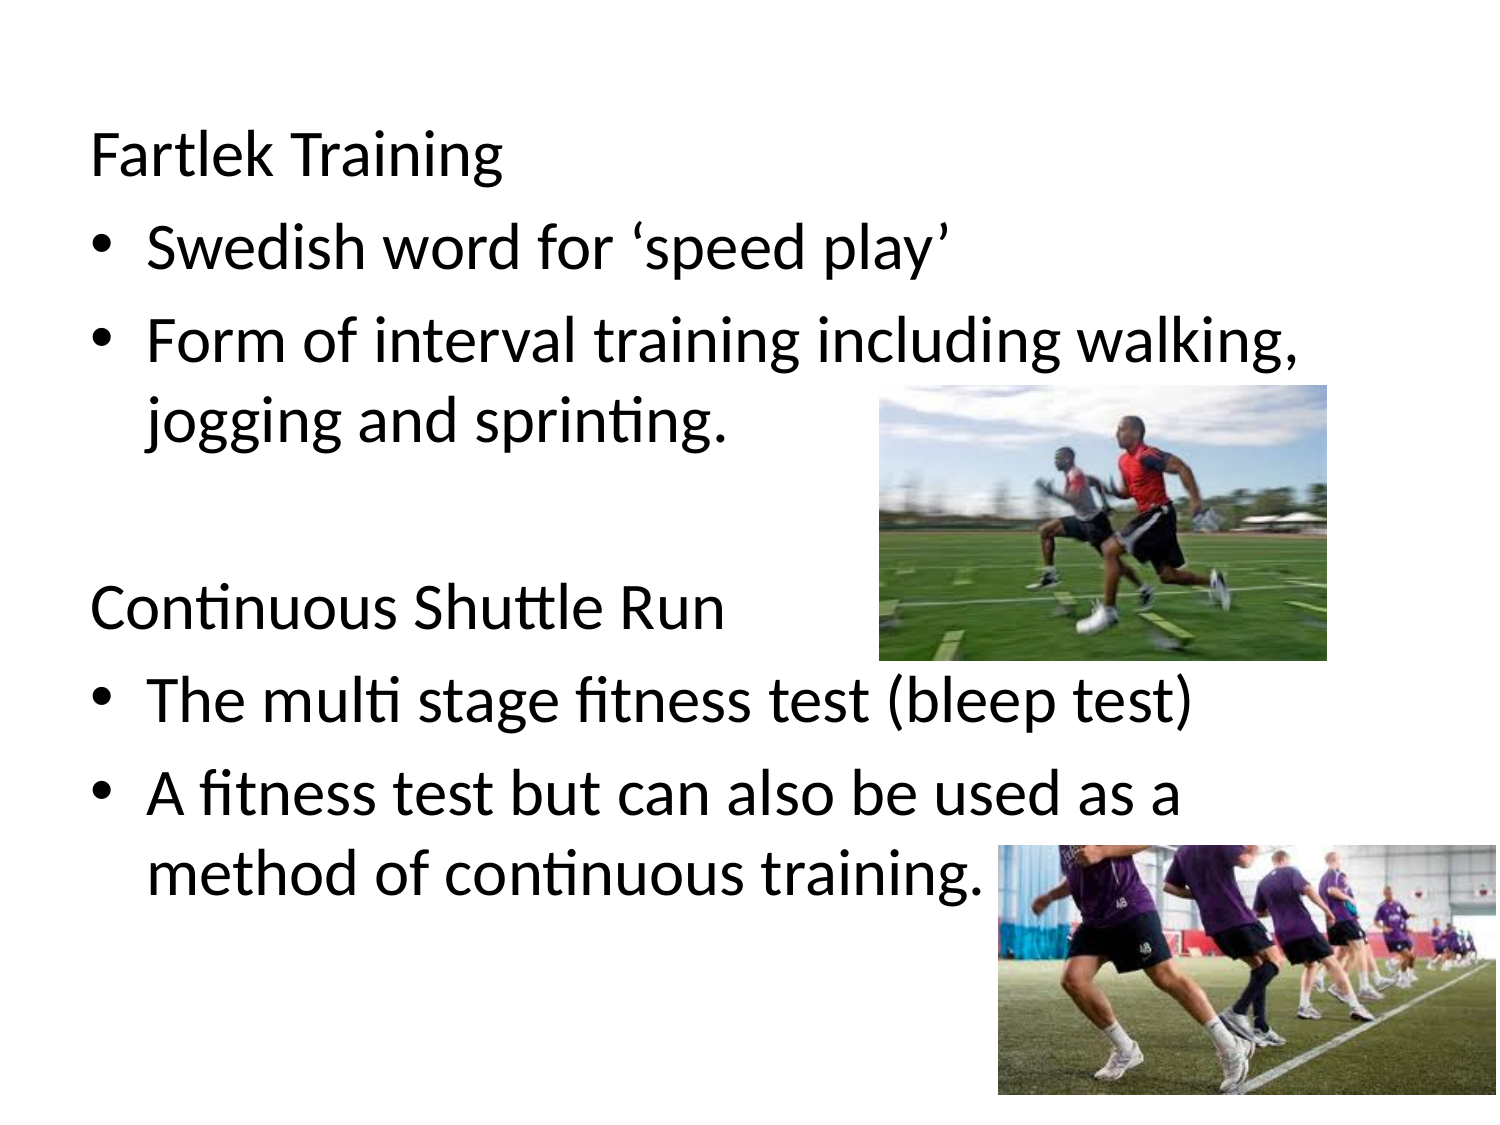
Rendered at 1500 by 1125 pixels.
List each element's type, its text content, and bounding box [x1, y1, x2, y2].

picture [879, 385, 1327, 661]
list Fartlek Training Swedish word for ‘speed play’ Form of interval training including walking, jogging and sprinting. Continuous Shuttle Run The multi stage fitness test (bleep test) A fitness test but can also be used as a method of continuous training. [75, 101, 1425, 1005]
picture [998, 845, 1496, 1095]
